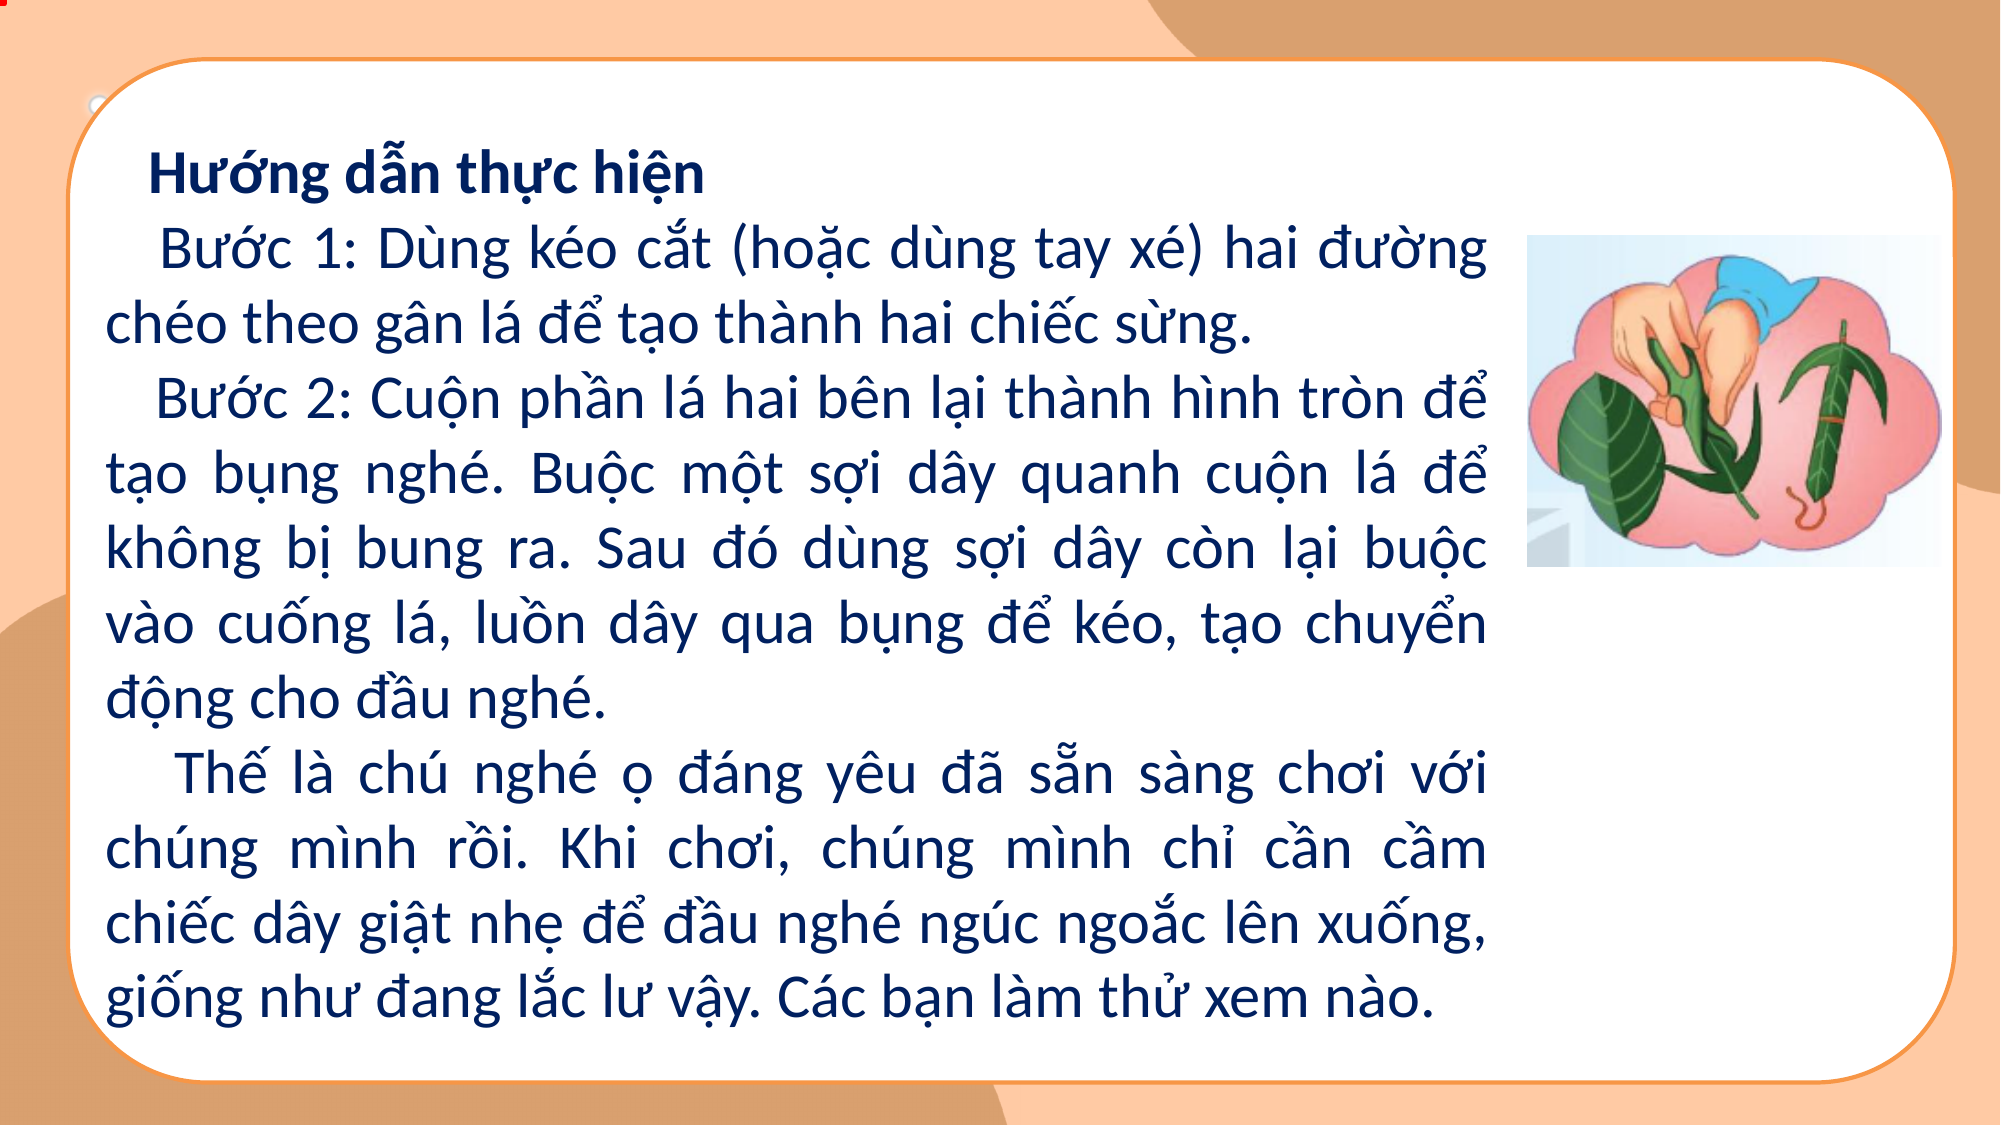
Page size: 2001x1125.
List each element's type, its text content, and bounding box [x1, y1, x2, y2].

picture [0, 0, 2000, 1125]
text_box [1024, 503, 1957, 1085]
text_box Hướng dẫn thực hiện Bước 1: Dùng kéo cắt (hoặc dùng tay xé) hai đường chéo theo gân lá để tạo thành hai chiếc sừng. Bước 2: Cuộn phần lá hai bên lại thành hình tròn để tạo bụng nghé. Buộc một sợi dây quanh cuộn lá để không bị bung ra. Sau đó dùng sợi dây còn lại buộc vào cuống lá, luồn dây qua bụng để kéo, tạo chuyển động cho đầu nghé. Thế là chú nghé ọ đáng yêu đã sẵn sàng chơi với chúng mình rồi. Khi chơi, chúng mình chỉ cần cầm chiếc dây giật nhẹ để đầu nghé ngúc ngoắc lên xuống, giống như đang lắc lư vậy. Các bạn làm thử xem nào. [1024, 503, 1506, 1038]
